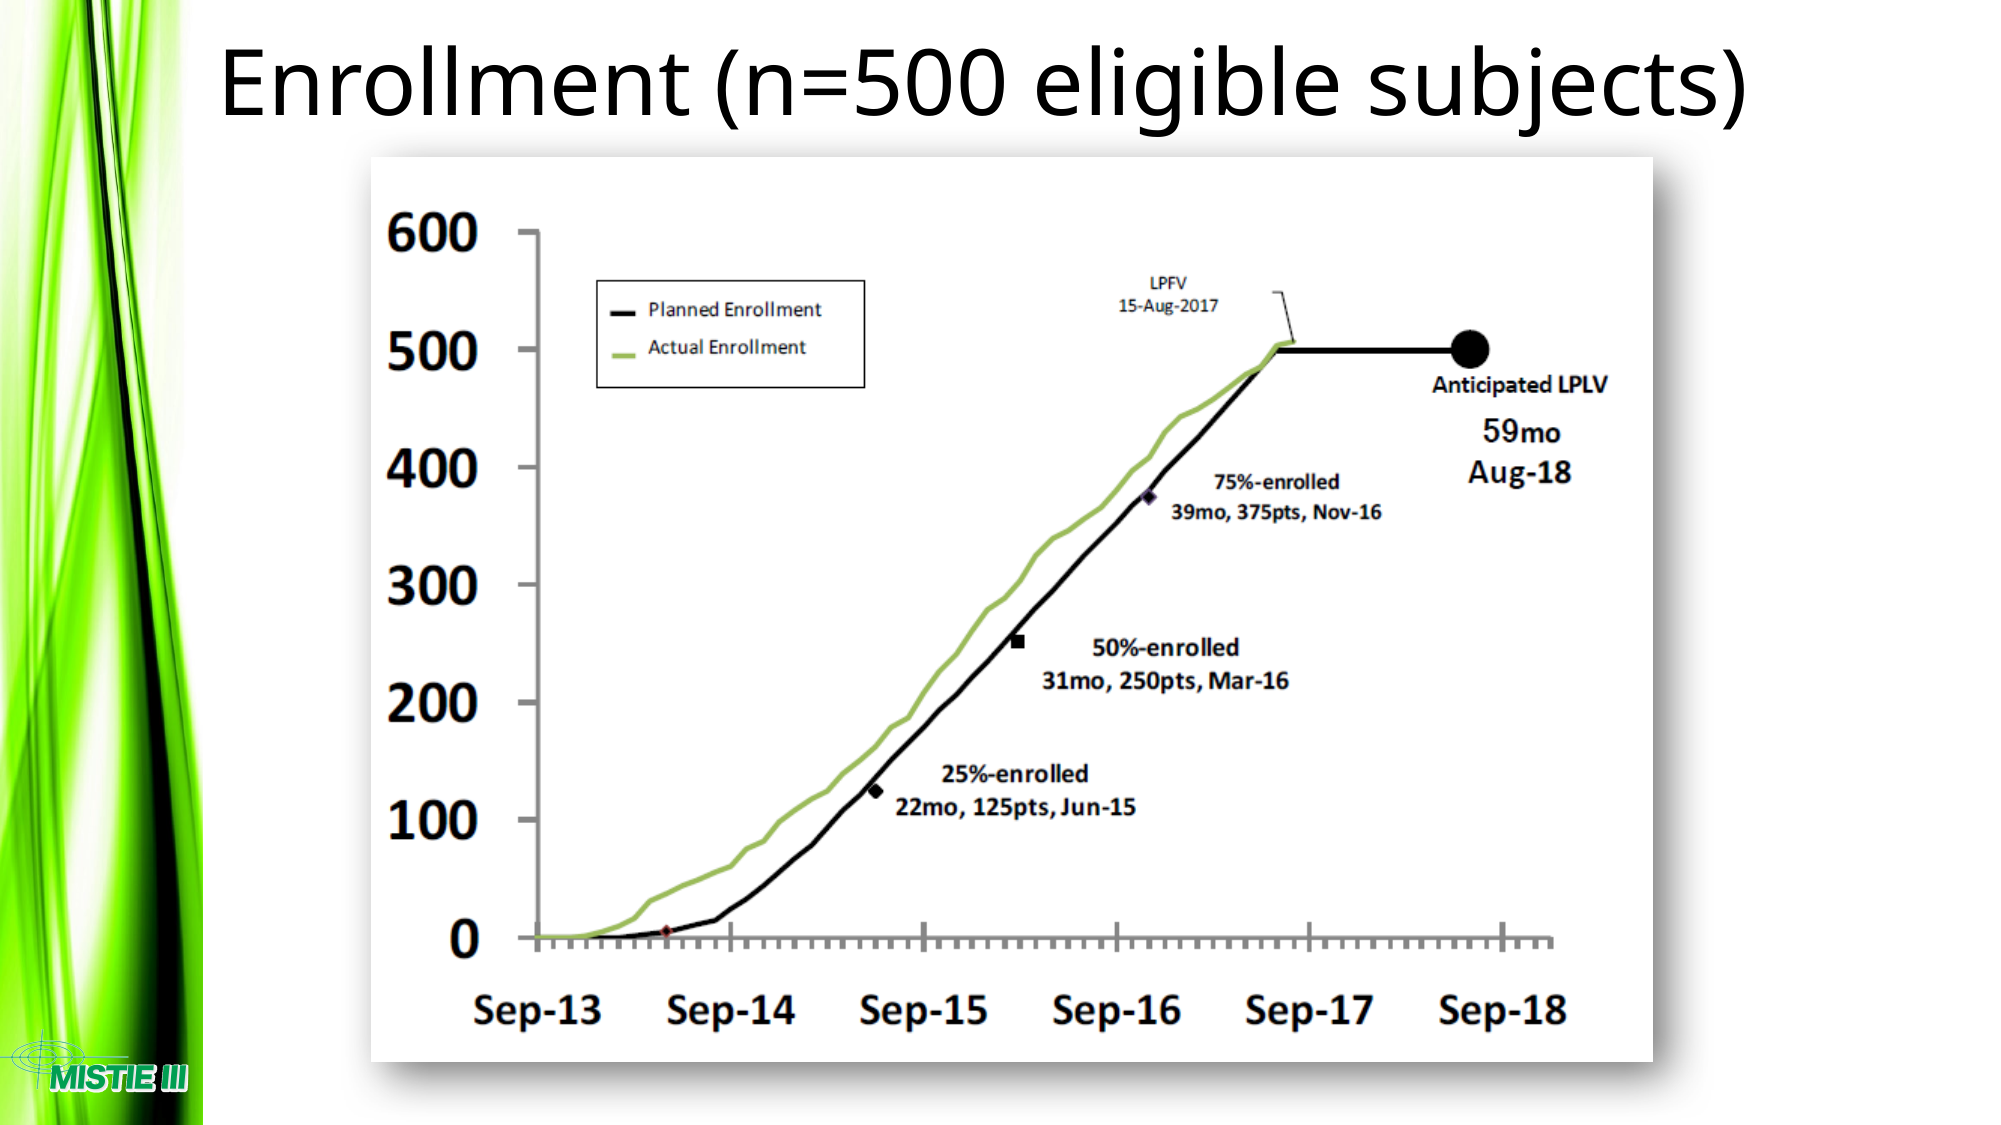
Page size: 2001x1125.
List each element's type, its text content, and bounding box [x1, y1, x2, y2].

picture [0, 0, 203, 1123]
title Enrollment (n=500 eligible subjects) [202, 0, 1863, 195]
picture [371, 157, 1653, 1062]
